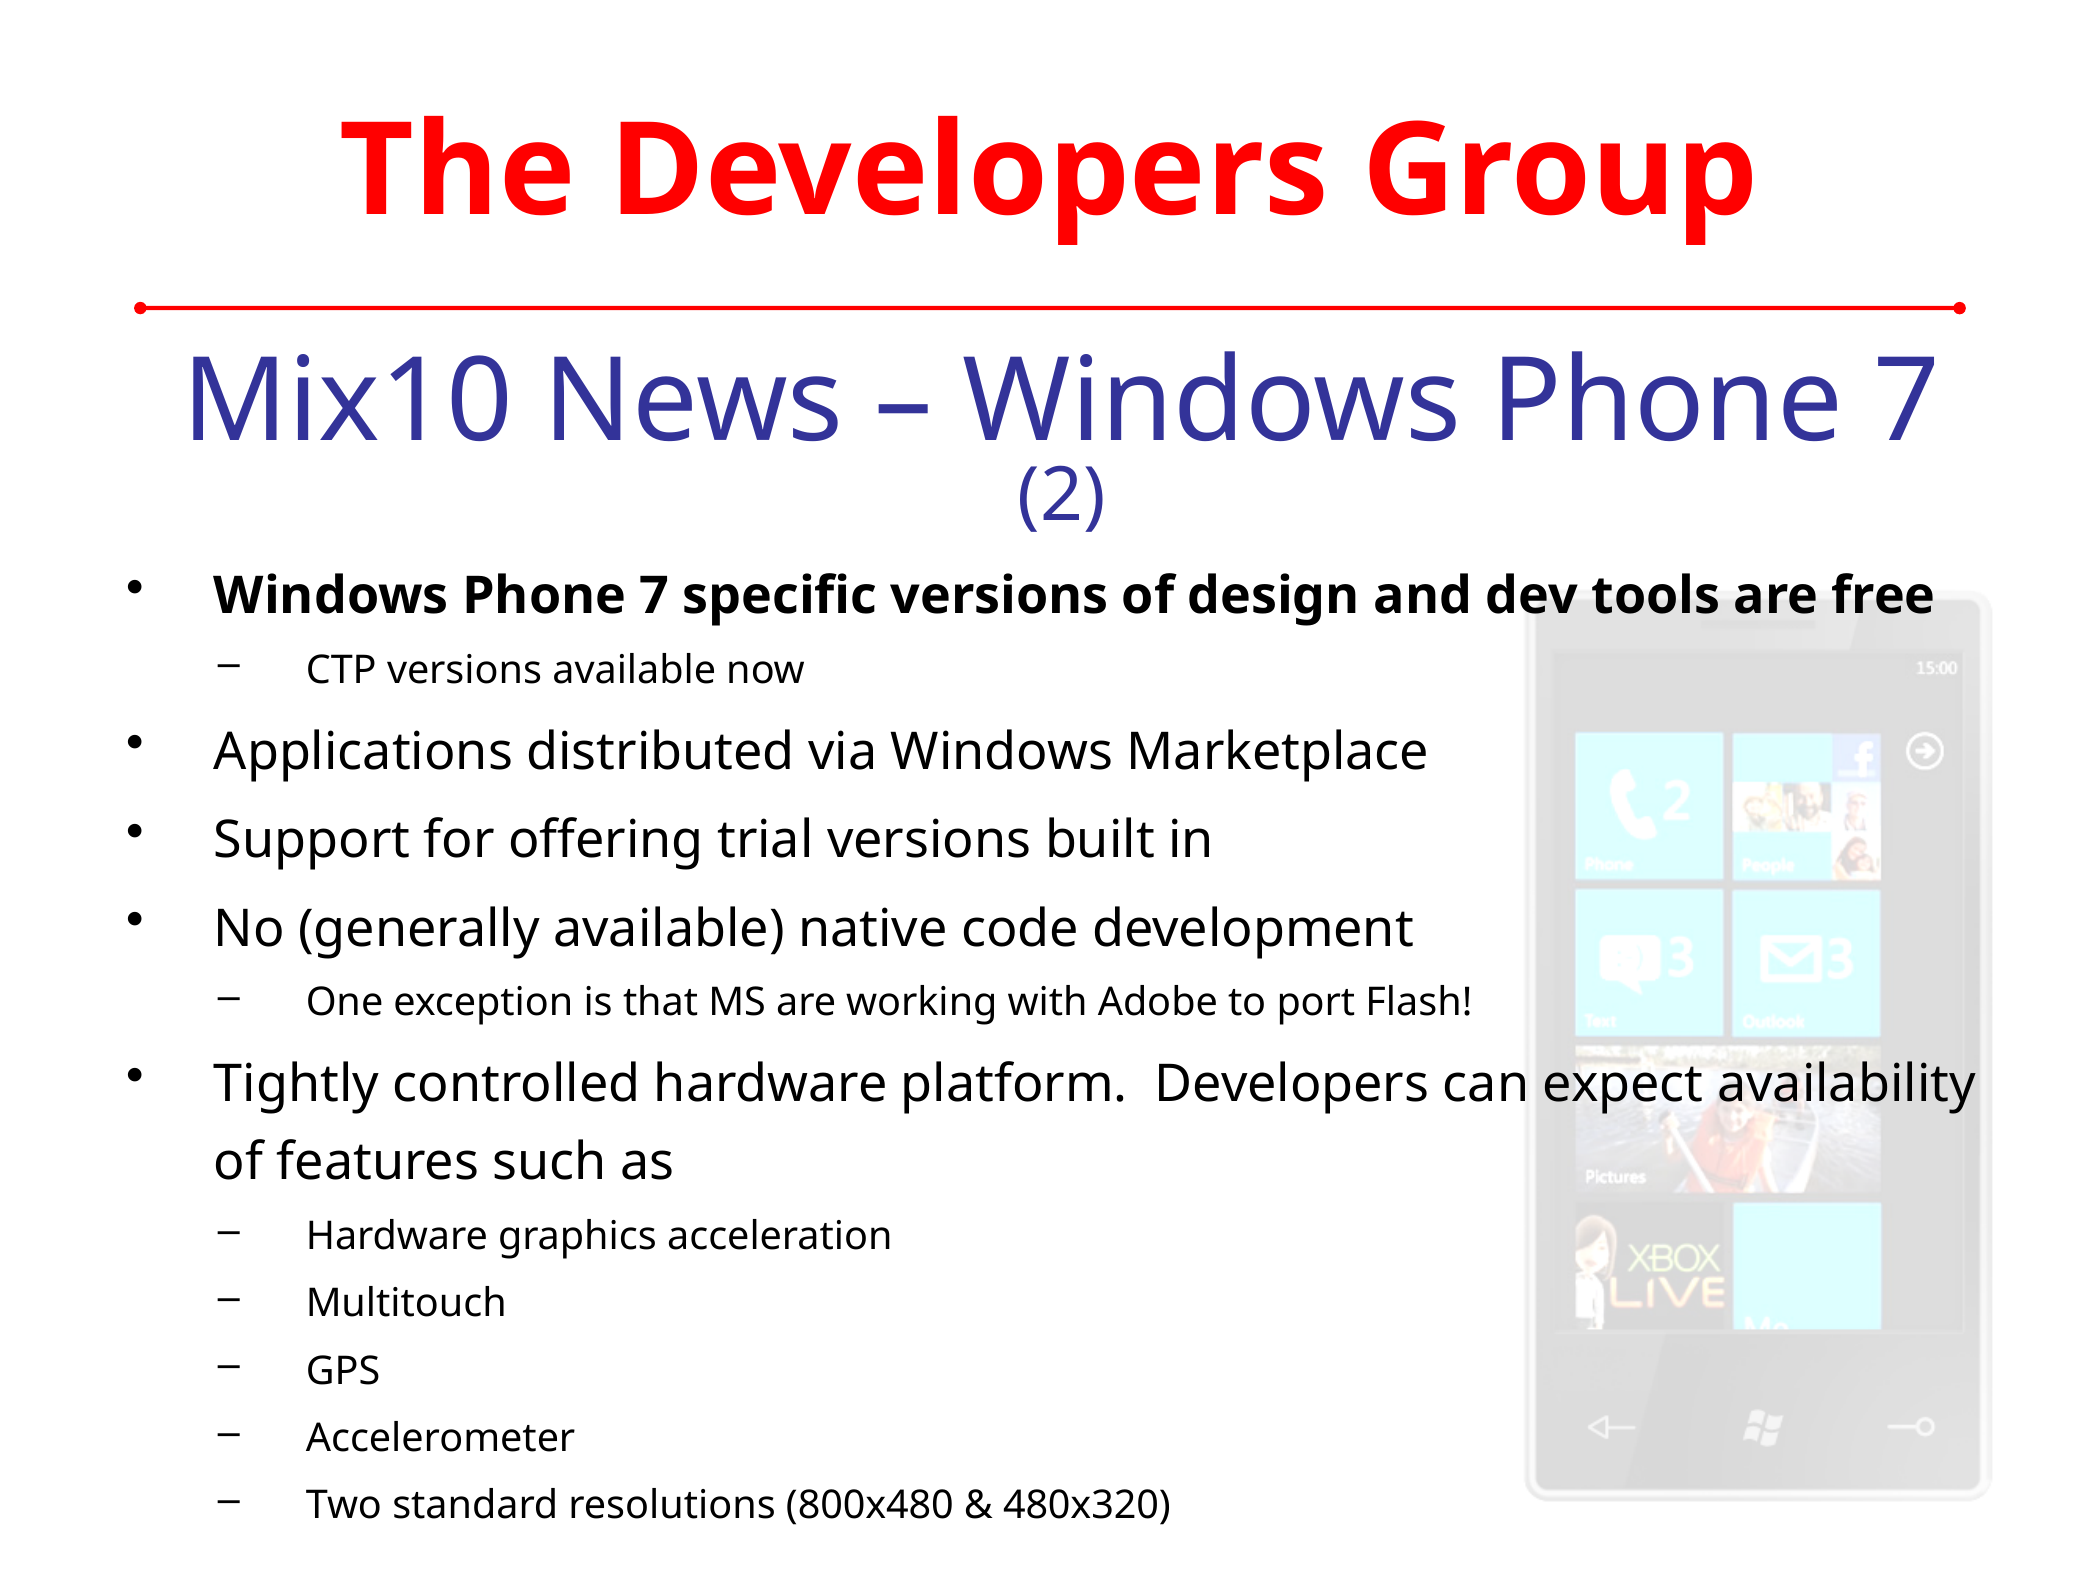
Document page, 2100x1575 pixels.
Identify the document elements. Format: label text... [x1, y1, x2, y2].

picture [1510, 574, 2002, 1508]
title The Developers Group [104, 62, 1996, 326]
text_box [134, 301, 1966, 315]
list Mix10 News – Windows Phone 7 (2) Windows Phone 7 specific versions of design and dev tools are free CTP versions available now Applications distributed via Windows Marketplace Support for offering trial versions built in No (generally available) native code development One exception is that MS are working with Adobe to port Flash! Tightly controlled hardware platform. Developers can expect availability of features such as Hardware graphics acceleration Multitouch GPS Accelerometer Two standard resolutions (800x480 & 480x320) [104, 340, 2019, 1473]
